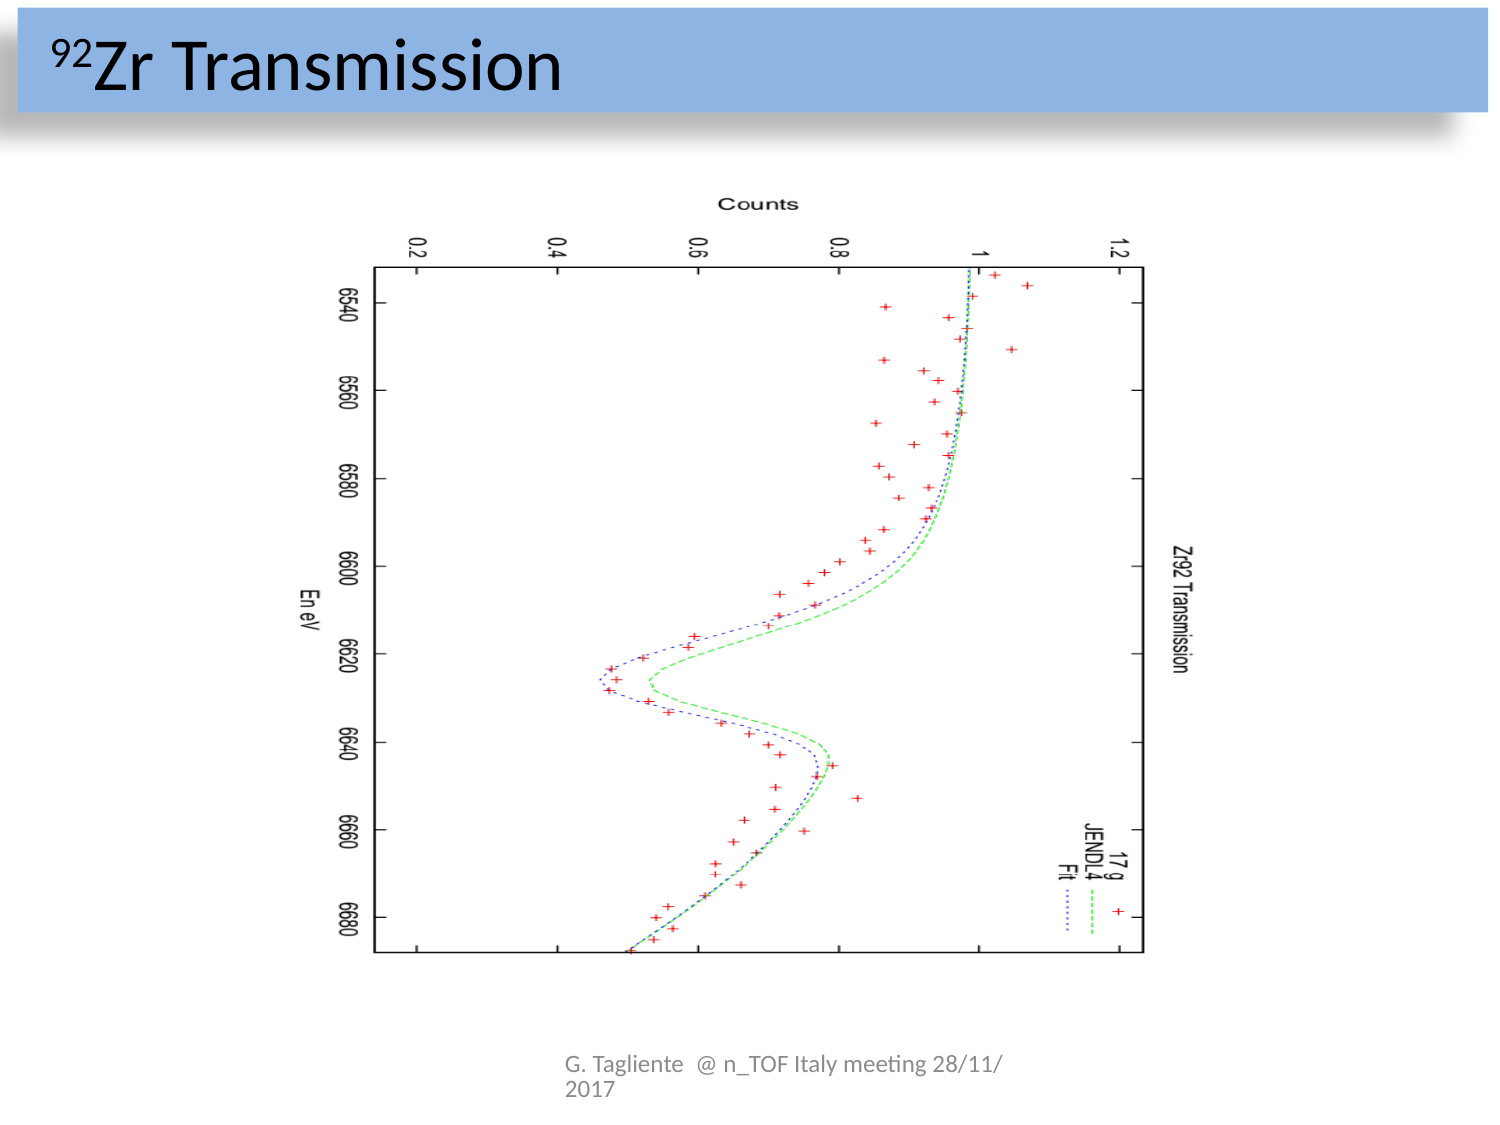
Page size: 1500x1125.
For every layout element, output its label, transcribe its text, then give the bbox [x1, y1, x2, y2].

text_box 92Zr Transmission [17, 7, 309, 113]
picture [314, 0, 1185, 1125]
text_box 92Zr Transmission [1190, 7, 1489, 113]
